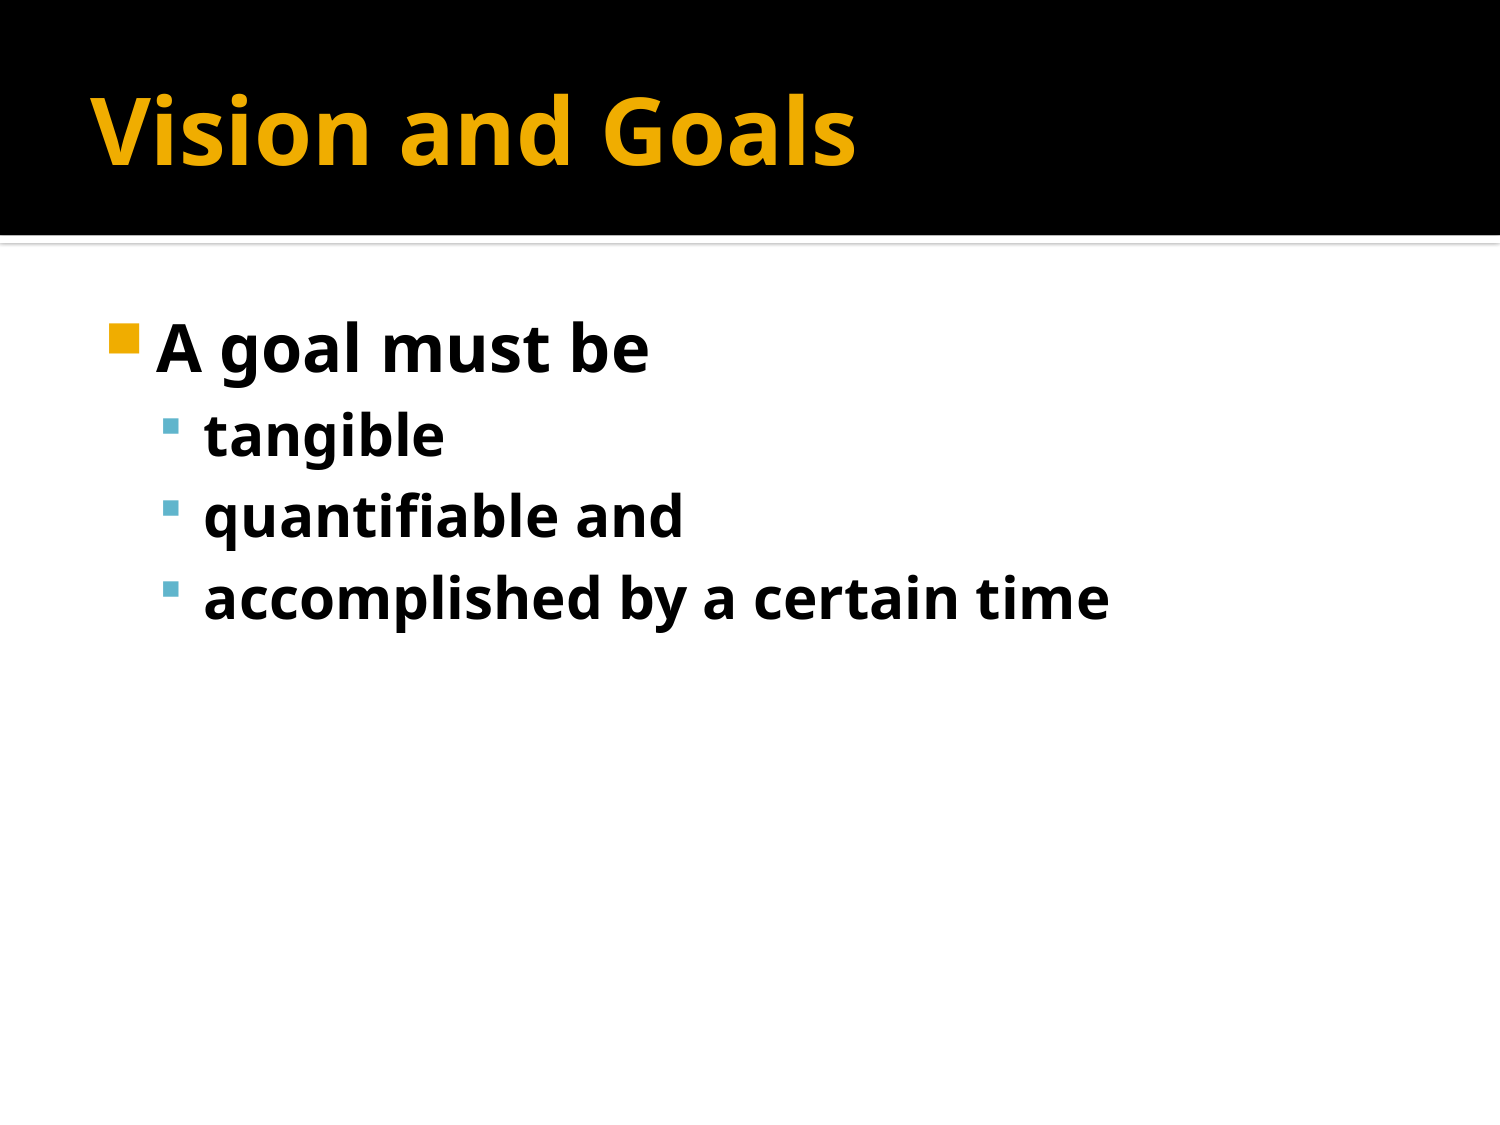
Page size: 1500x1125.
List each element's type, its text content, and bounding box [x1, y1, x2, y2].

title Vision and Goals [75, 25, 1425, 231]
list A goal must be tangible quantifiable and accomplished by a certain time [75, 291, 1425, 1050]
